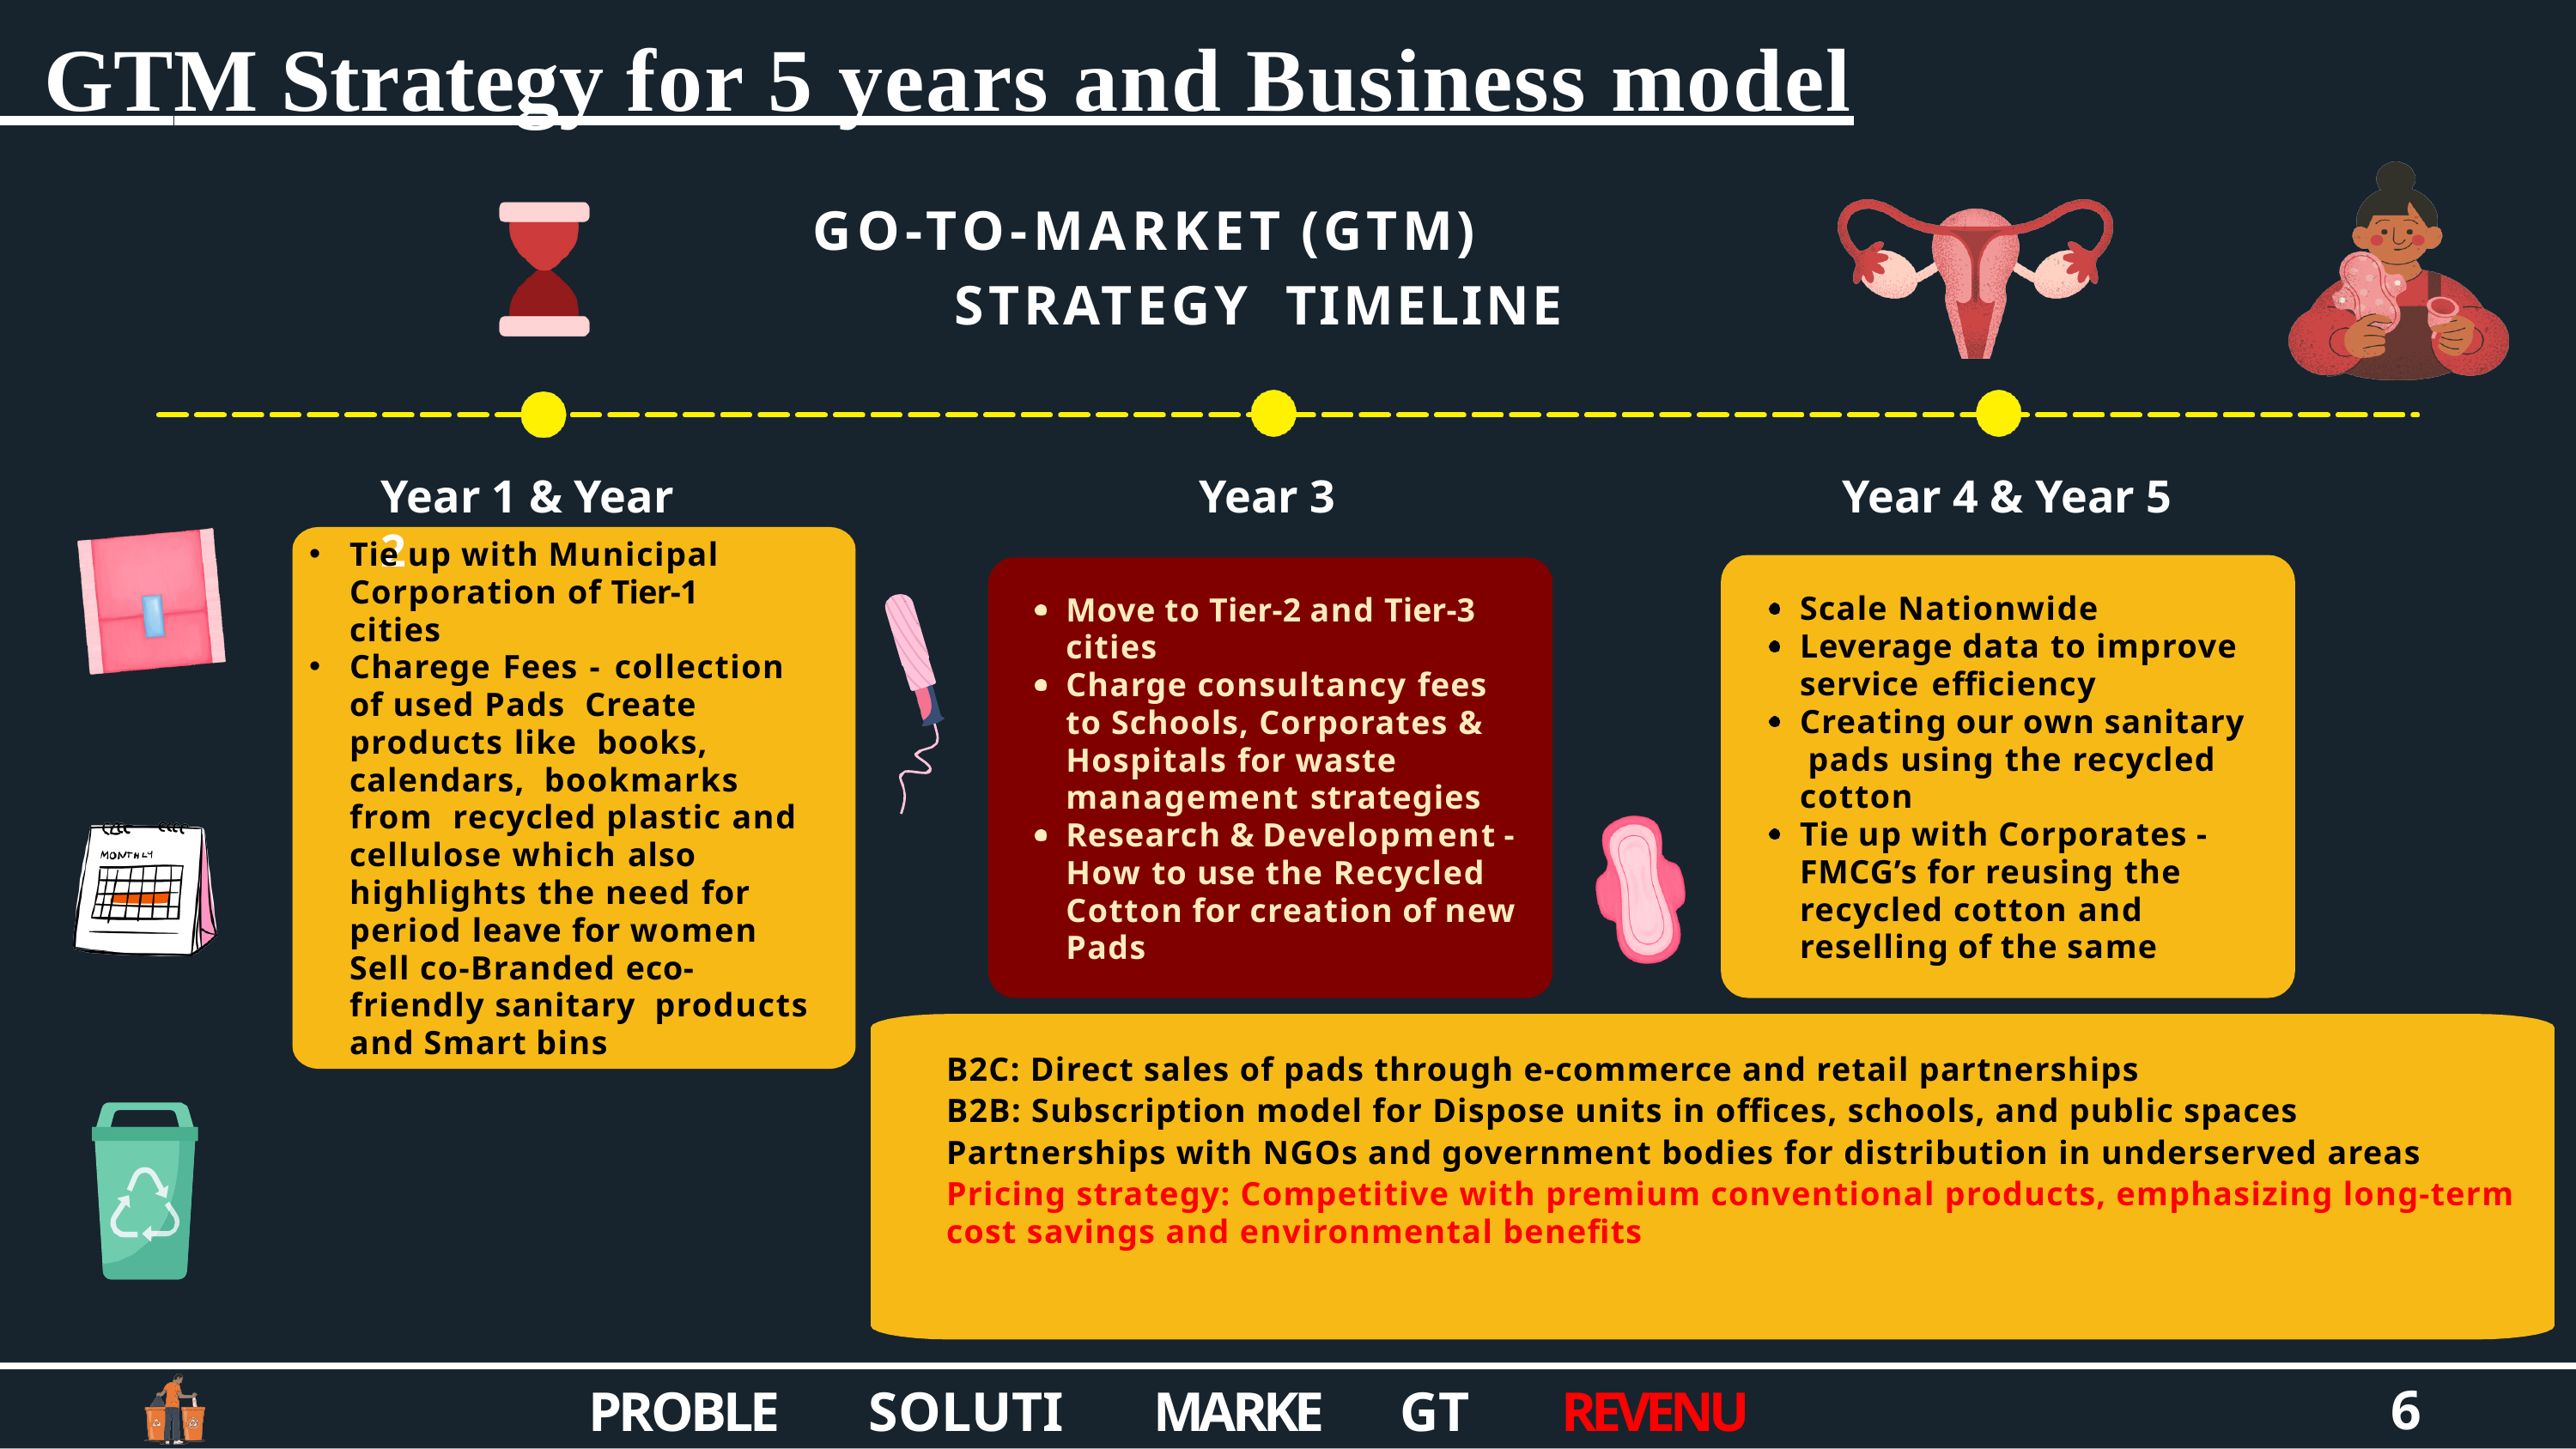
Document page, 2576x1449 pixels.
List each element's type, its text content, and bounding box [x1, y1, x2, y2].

slide_number MARKET [1151, 1365, 1334, 1449]
picture [155, 390, 2421, 438]
picture [144, 1373, 206, 1445]
picture [1595, 815, 1686, 964]
text_box Year 3 [1197, 466, 1340, 522]
text_box [987, 557, 1553, 998]
text_box [0, 1362, 2576, 1370]
picture [1769, 603, 1781, 615]
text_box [884, 593, 945, 815]
picture [2288, 161, 2510, 381]
footer GTM [1398, 1365, 1495, 1449]
picture [1035, 679, 1047, 691]
picture [73, 822, 218, 956]
text_box REVENUE [1559, 1365, 1758, 1449]
text_box Scale Nationwide Leverage data to improve service efficiency Creating our own sanitary pads using the recycled cotton Tie up with Corporates - FMCG’s for reusing the recycled cotton and reselling of the same [1797, 585, 2251, 966]
picture [1769, 640, 1781, 652]
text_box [91, 1102, 198, 1280]
text_box B2C: Direct sales of pads through e-commerce and retail partnerships B2B: Subscription model for Dispose units in offices, schools, and public spaces Partnerships with NGOs and government bodies for distribution in underserved areas Pricing strategy: Competitive with premium conventional products, emphasizing long-term cost savings and environmental benefits [945, 1046, 2533, 1292]
text_box [871, 1014, 2555, 1340]
picture [77, 528, 226, 676]
text_box Tie up with Municipal Corporation of Tier-1 cities Charege Fees - collection of used Pads Create products like books, calendars, bookmarks from recycled plastic and cellulose which also highlights the need for period leave for women Sell co-Branded eco- friendly sanitary products and Smart bins [307, 530, 814, 1061]
text_box Move to Tier-2 and Tier-3 cities Charge consultancy fees to Schools, Corporates & Hospitals for waste management strategies Research & Development - How to use the Recycled Cotton for creation of new Pads [1064, 586, 1530, 967]
picture [490, 193, 595, 343]
picture [1838, 198, 2114, 359]
text_box SOLUTION [866, 1365, 1087, 1449]
text_box Year 1 & Year 2 [379, 466, 707, 530]
picture [1035, 829, 1047, 841]
text_box PROBLEM [586, 1365, 802, 1449]
picture [1035, 603, 1047, 615]
text_box [292, 526, 856, 1070]
picture [1769, 828, 1781, 840]
picture [1769, 715, 1781, 727]
title GTM Strategy for 5 years and Business model [0, 20, 2576, 264]
text_box Year 4 & Year 5 [1839, 466, 2178, 522]
text_box GO-TO-MARKET (GTM) STRATEGY TIMELINE [811, 185, 1765, 336]
text_box [1721, 555, 2295, 998]
slide_number 6 [2377, 1363, 2448, 1449]
